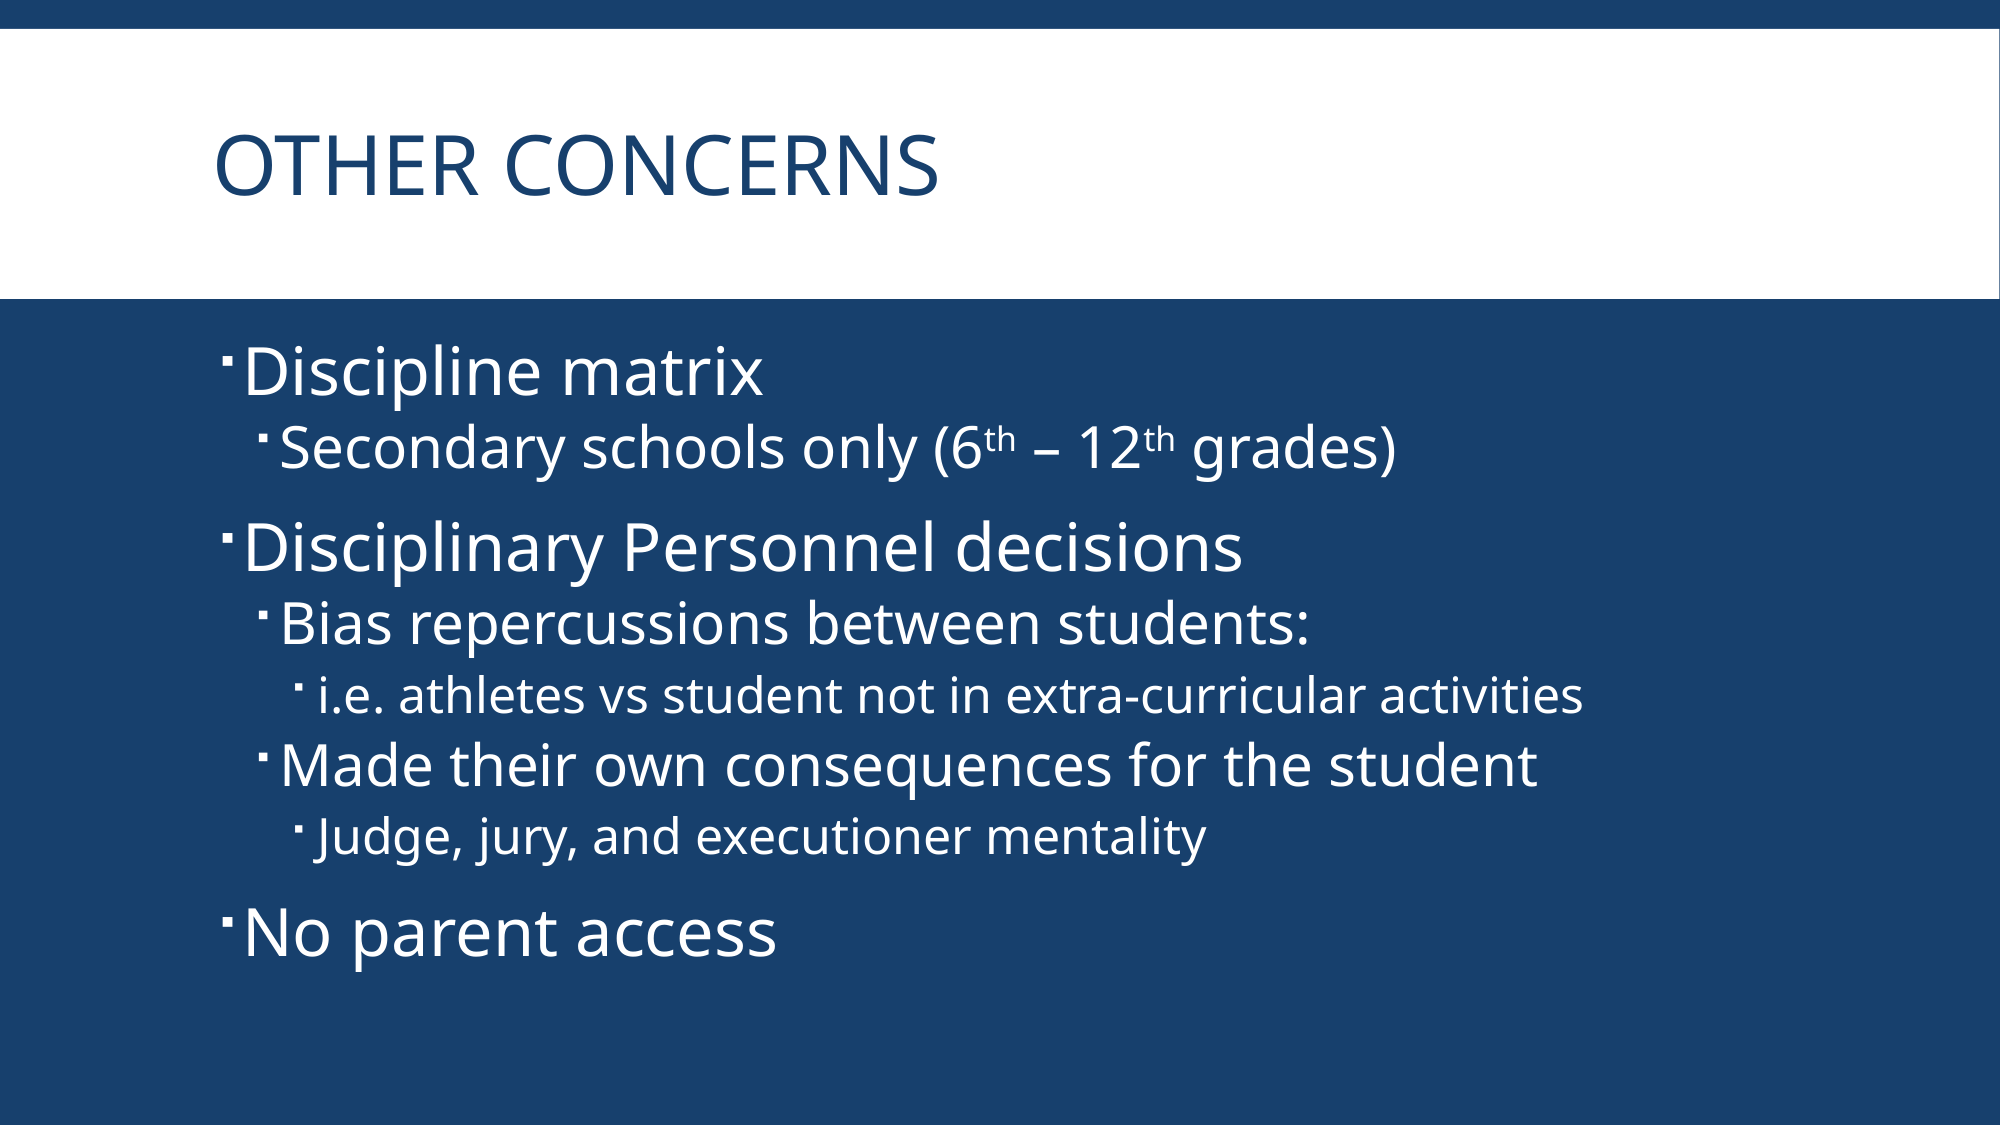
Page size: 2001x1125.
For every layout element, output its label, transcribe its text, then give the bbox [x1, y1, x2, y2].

title Other concerns [197, 46, 1803, 295]
list Discipline matrix Secondary schools only (6th – 12th grades) Disciplinary Personnel decisions Bias repercussions between students: i.e. athletes vs student not in extra-curricular activities Made their own consequences for the student Judge, jury, and executioner mentality No parent access [197, 329, 1803, 1020]
